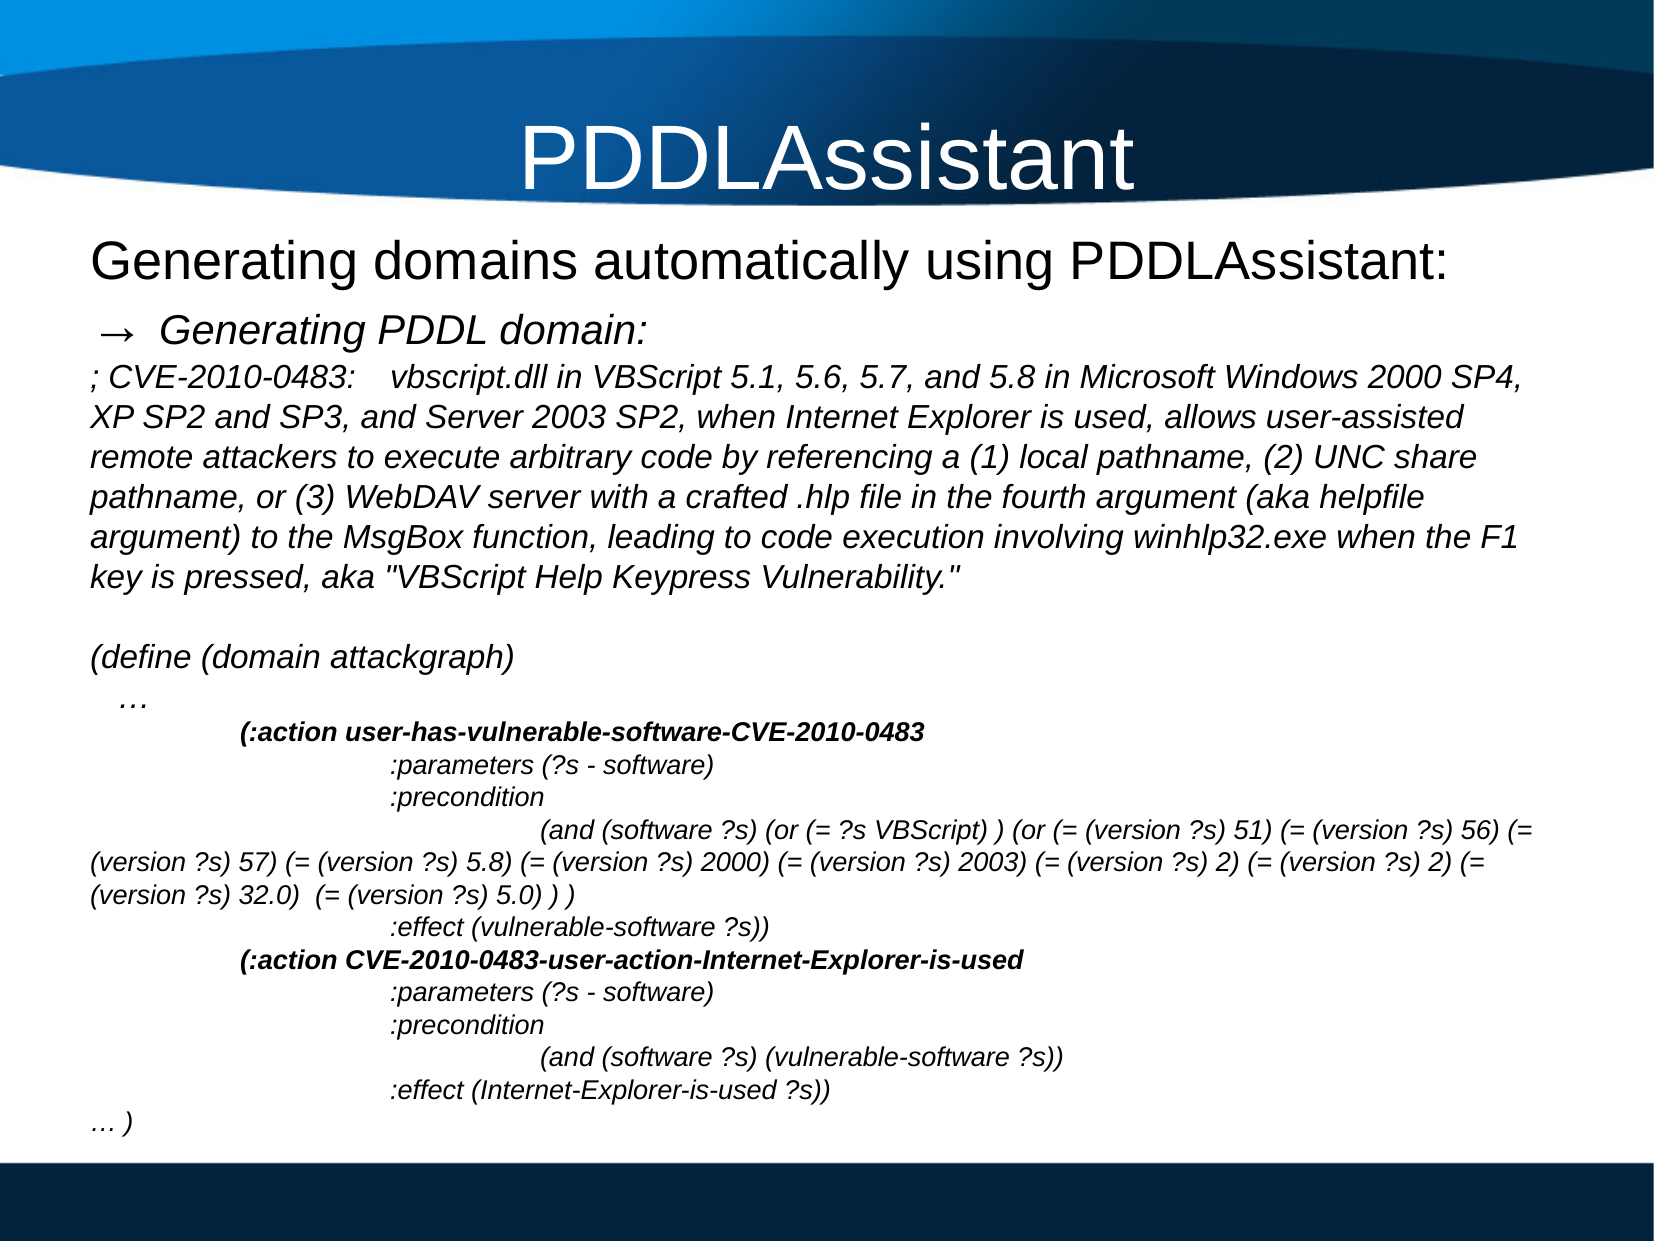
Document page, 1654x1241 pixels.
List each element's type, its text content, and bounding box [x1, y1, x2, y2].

picture [0, 0, 1654, 1241]
text_box Generating domains automatically using PDDLAssistant: → Generating PDDL domain: ; CVE-2010-0483: vbscript.dll in VBScript 5.1, 5.6, 5.7, and 5.8 in Microsoft Windows 2000 SP4, XP SP2 and SP3, and Server 2003 SP2, when Internet Explorer is used, allows user-assisted remote attackers to execute arbitrary code by referencing a (1) local pathname, (2) UNC share pathname, or (3) WebDAV server with a crafted .hlp file in the fourth argument (aka helpfile argument) to the MsgBox function, leading to code execution involving winhlp32.exe when the F1 key is pressed, aka "VBScript Help Keypress Vulnerability." (define (domain attackgraph) … (:action user-has-vulnerable-software-CVE-2010-0483 :parameters (?s - software) :precondition (and (software ?s) (or (= ?s VBScript) ) (or (= (version ?s) 51) (= (version ?s) 56) (= (version ?s) 57) (= (version ?s) 5.8) (= (version ?s) 2000) (= (version ?s) 2003) (= (version ?s) 2) (= (version ?s) 2) (= (version ?s) 32.0) (= (version ?s) 5.0) ) ) :effect (vulnerable-software ?s)) (:action CVE-2010-0483-user-action-Internet-Explorer-is-used :parameters (?s - software) :precondition (and (software ?s) (vulnerable-software ?s)) :effect (Internet-Explorer-is-used ?s)) … ) [89, 227, 1575, 1135]
picture [1641, 64, 1654, 68]
text_box PDDLAssistant [82, 49, 1571, 257]
